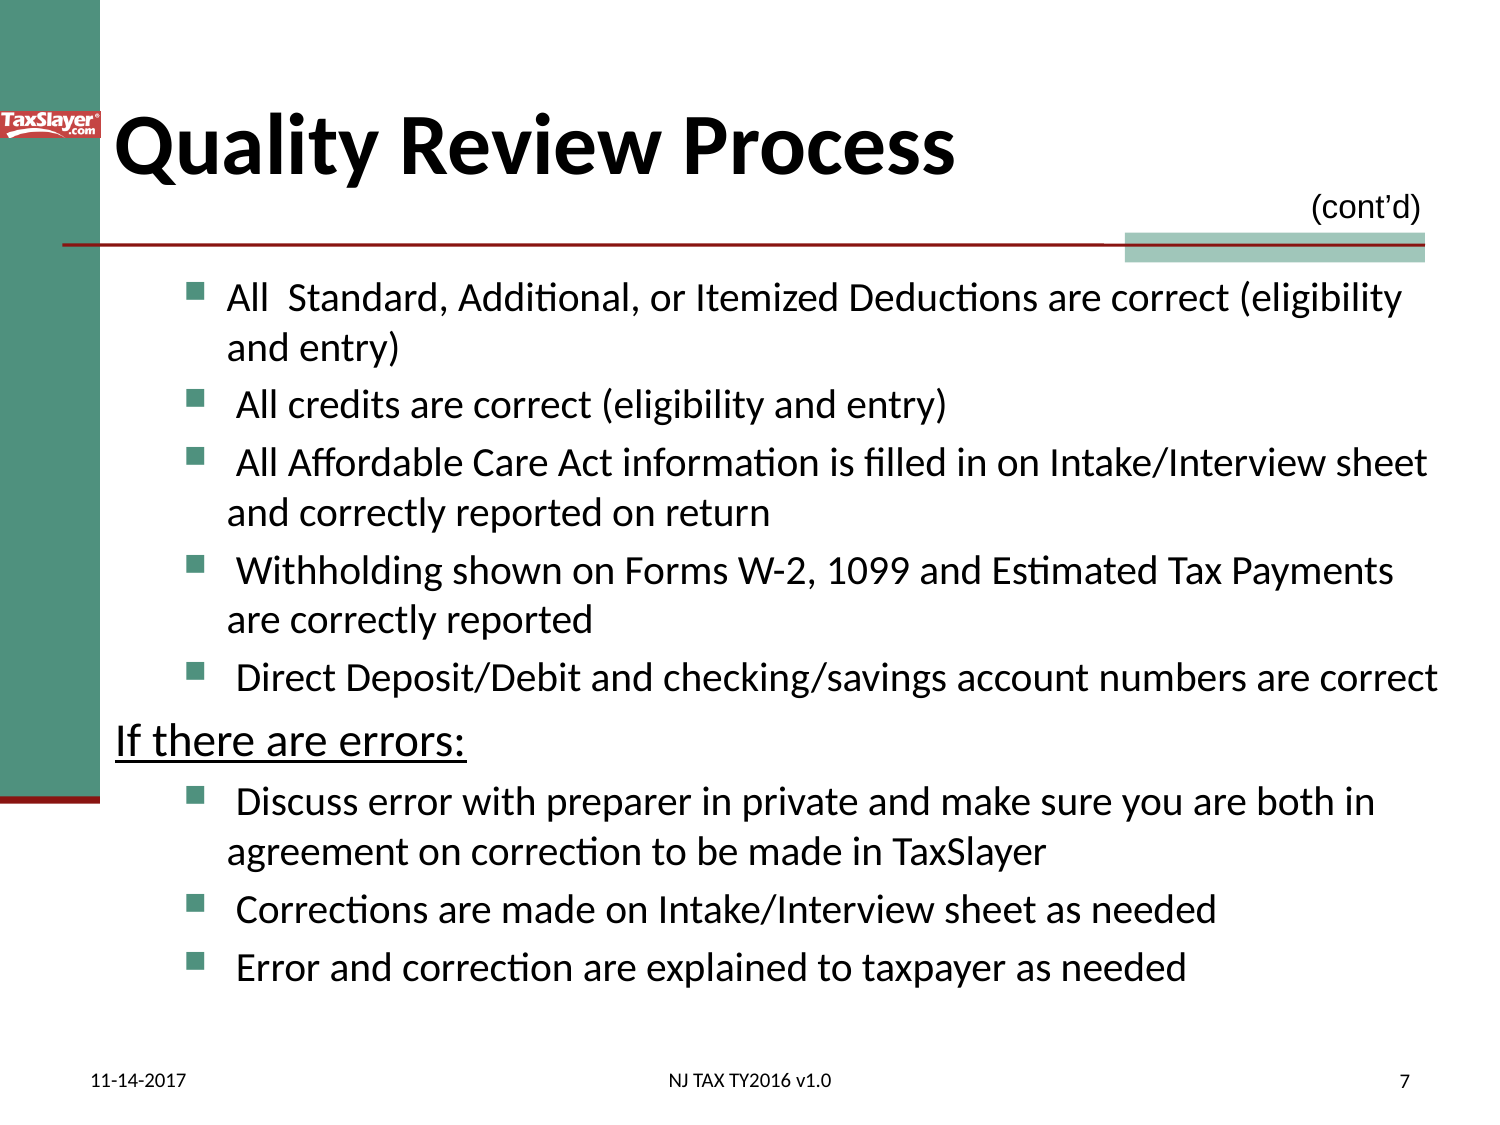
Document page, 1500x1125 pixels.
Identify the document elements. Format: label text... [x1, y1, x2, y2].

text_box (cont’d) [1295, 177, 1437, 233]
title Quality Review Process [99, 45, 1425, 234]
footer NJ TAX TY2016 v1.0 [496, 1050, 1004, 1100]
picture [0, 110, 101, 139]
list All Standard, Additional, or Itemized Deductions are correct (eligibility and entry) All credits are correct (eligibility and entry) All Affordable Care Act information is filled in on Intake/Interview sheet and correctly reported on return Withholding shown on Forms W-2, 1099 and Estimated Tax Payments are correctly reported Direct Deposit/Debit and checking/savings account numbers are correct If there are errors: Discuss error with preparer in private and make sure you are both in agreement on correction to be made in TaxSlayer Corrections are made on Intake/Interview sheet as needed Error and correction are explained to taxpayer as needed [99, 262, 1460, 1038]
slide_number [74, 1049, 401, 1100]
slide_number 7 [1112, 1049, 1426, 1101]
